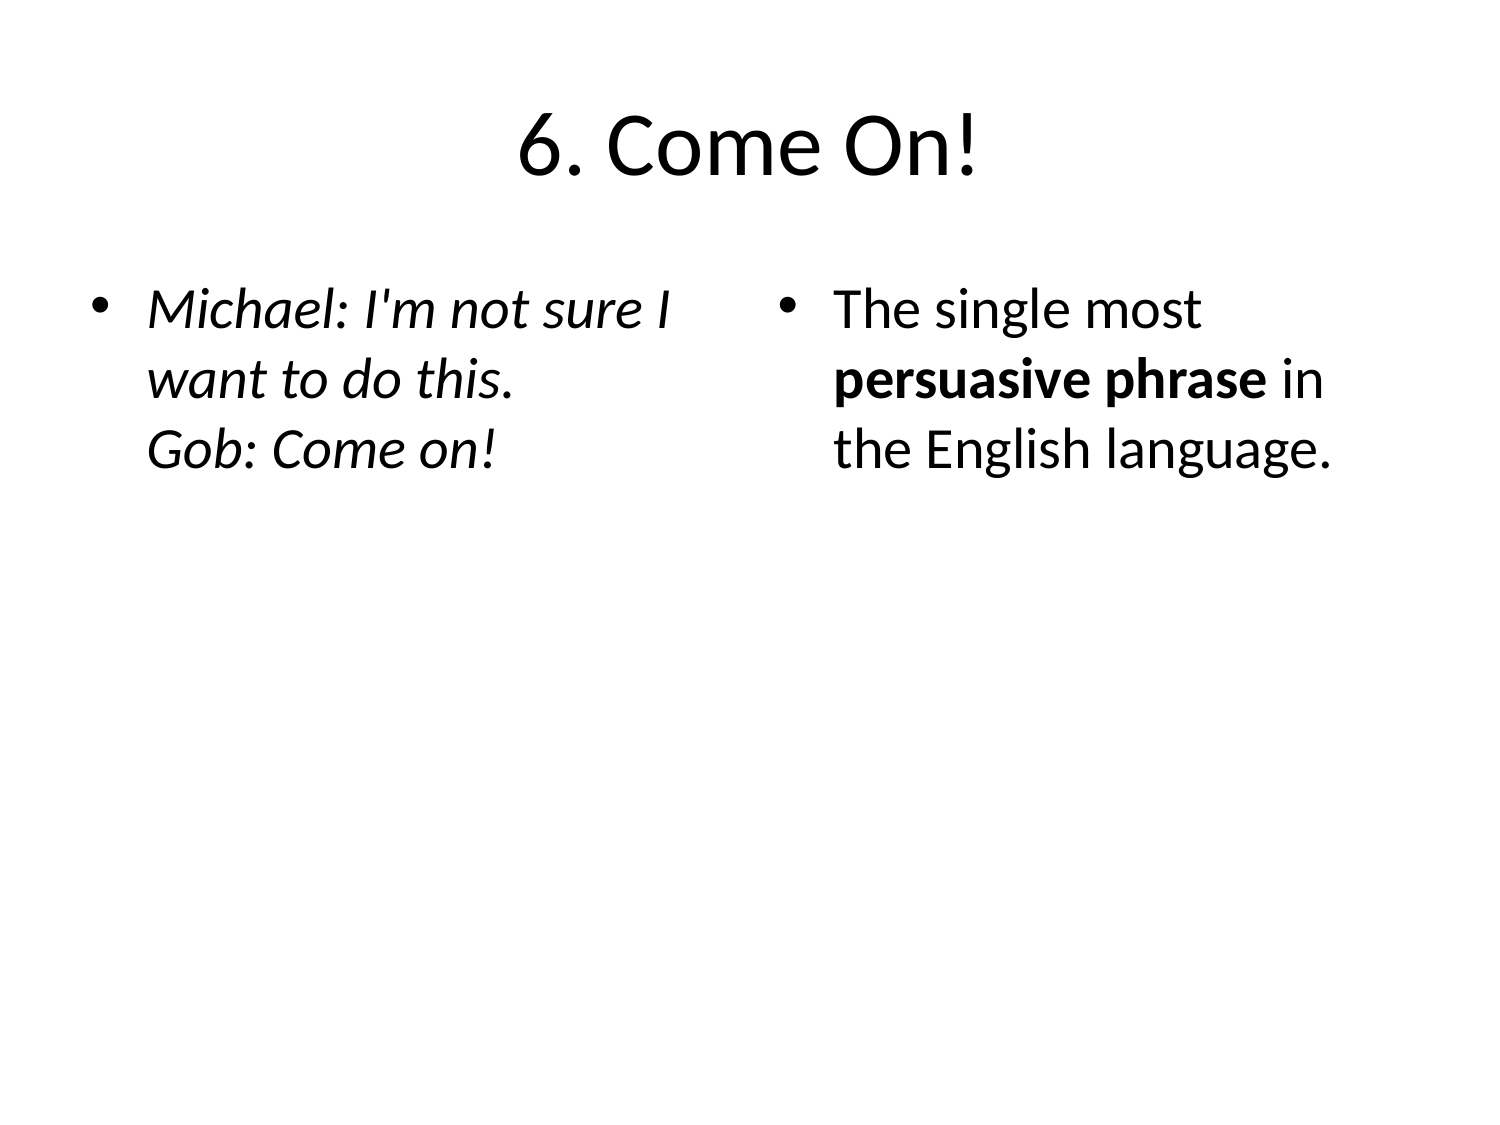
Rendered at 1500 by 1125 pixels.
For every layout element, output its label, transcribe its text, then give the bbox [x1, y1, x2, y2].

list Michael: I'm not sure I want to do this. Gob: Come on! [75, 262, 738, 1005]
title 6. Come On! [75, 45, 1425, 233]
list The single most persuasive phrase in the English language. [762, 262, 1425, 1005]
